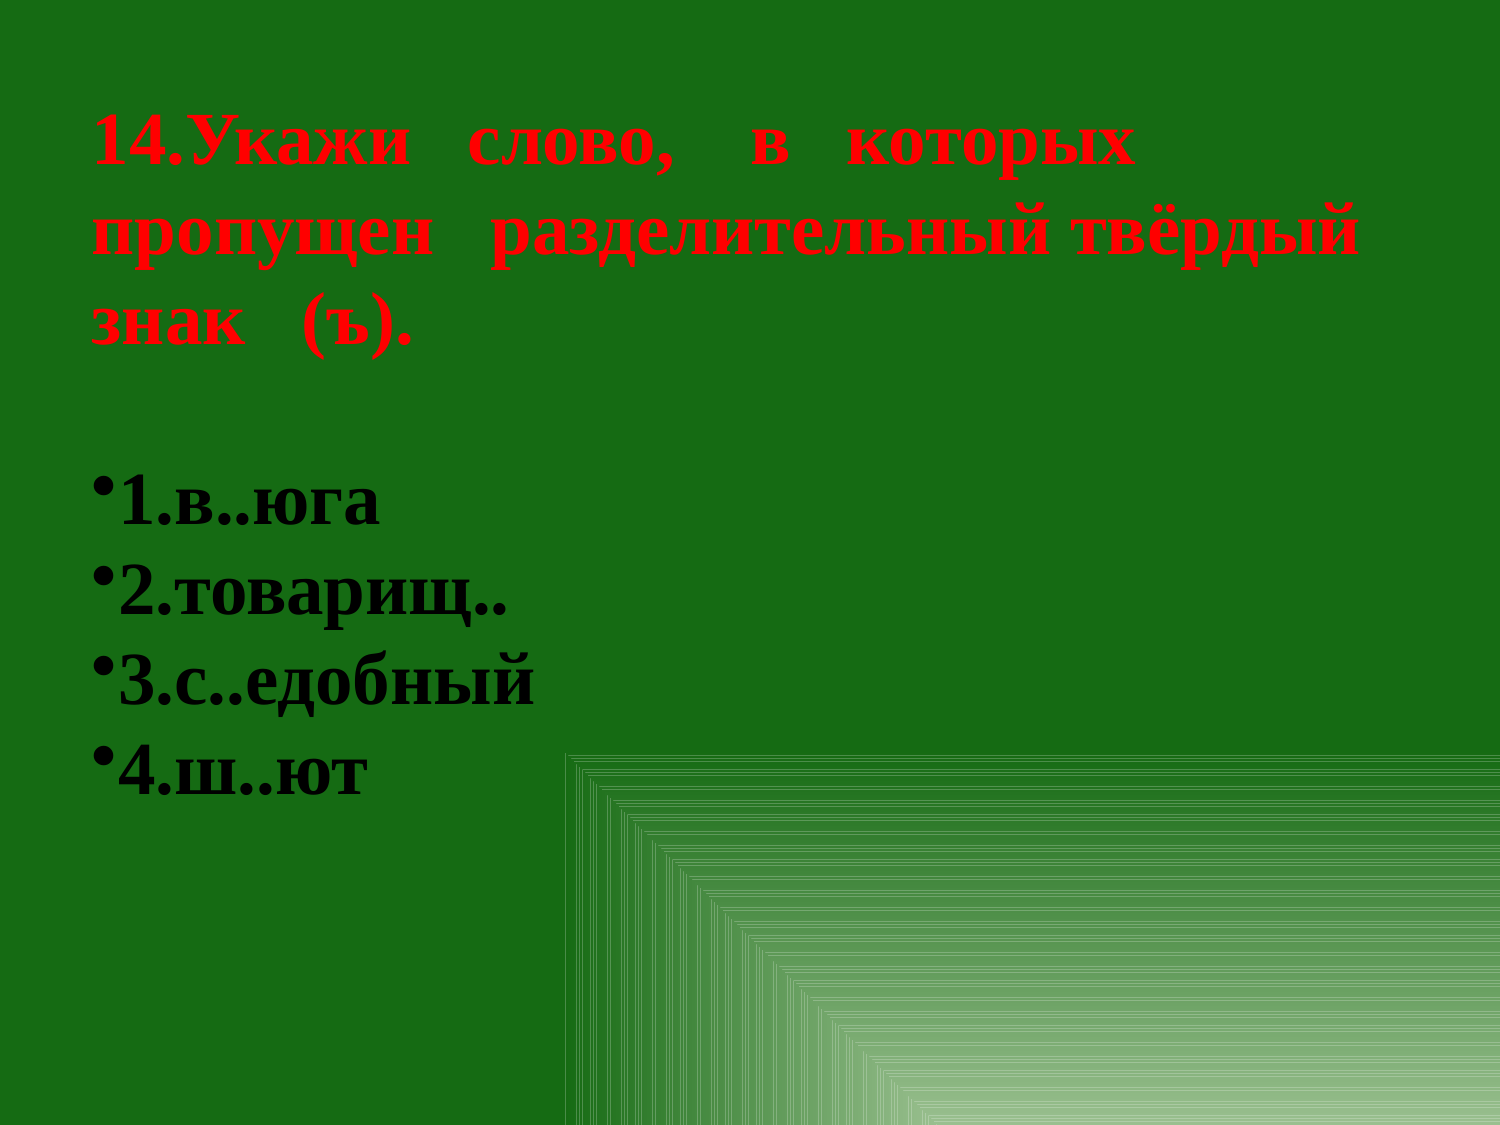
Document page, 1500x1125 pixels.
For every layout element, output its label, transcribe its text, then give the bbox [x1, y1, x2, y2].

text_box 14.Укажи слово, в которых пропущен разделительный твёрдый знак (ъ). 1.в..юга 2.товарищ.. 3.с..едобный 4.ш..ют [76, 81, 1424, 817]
